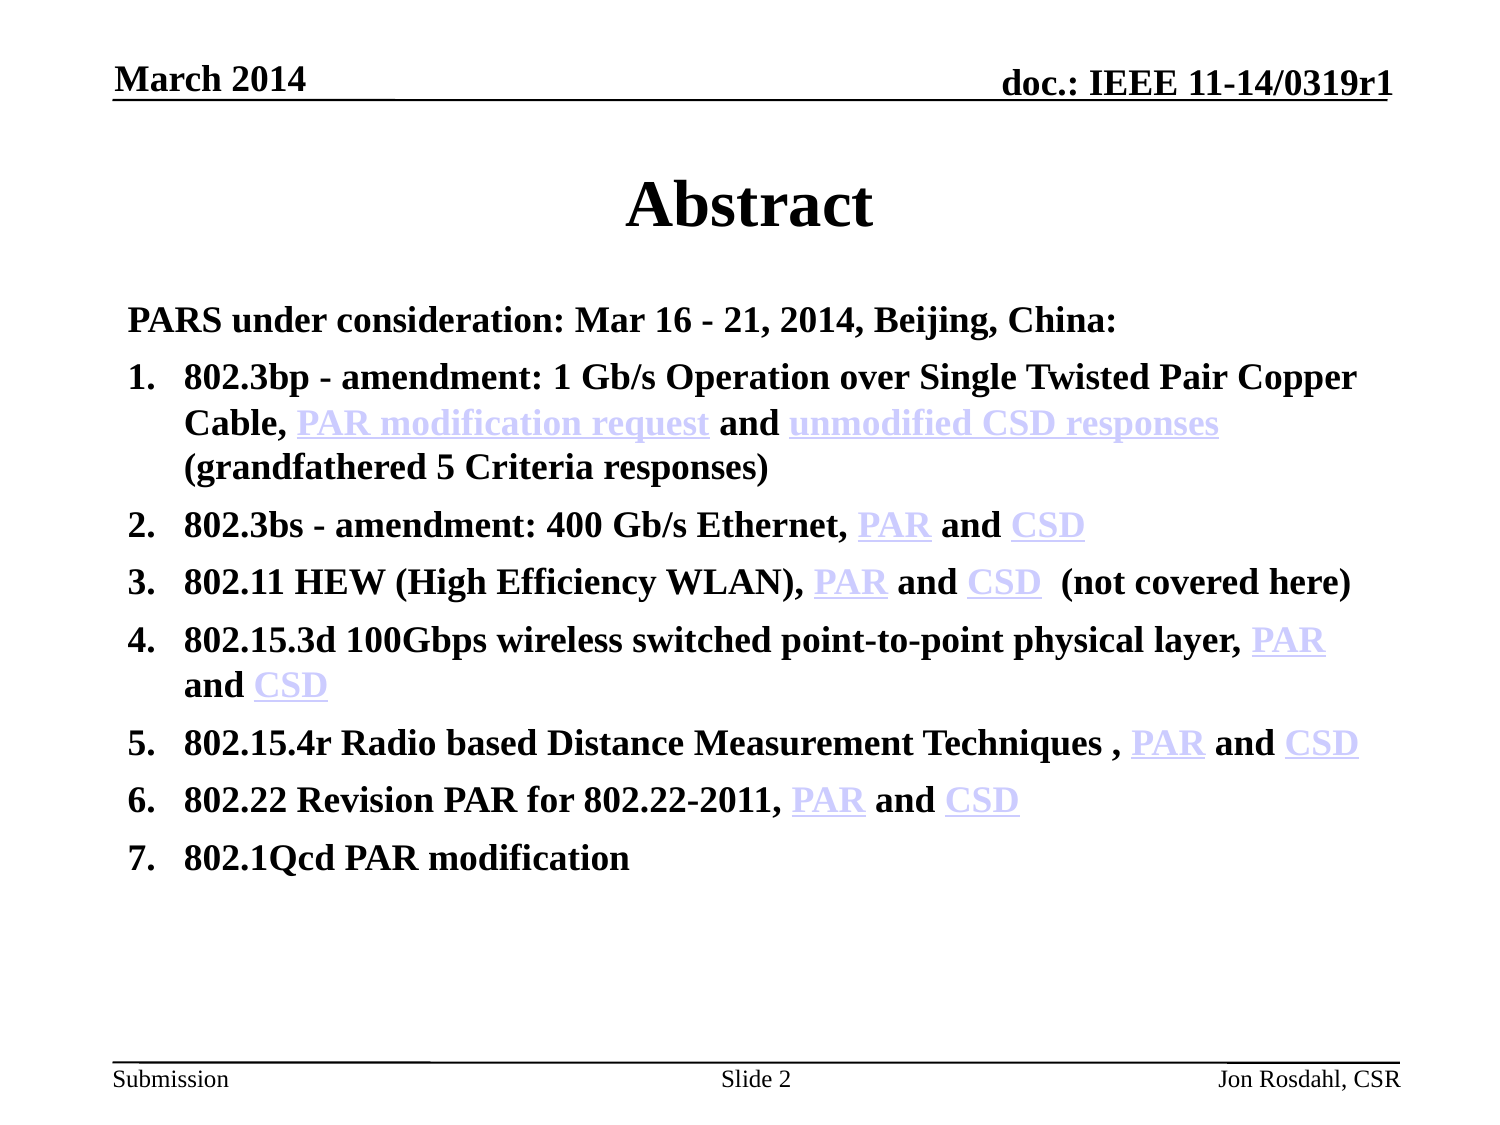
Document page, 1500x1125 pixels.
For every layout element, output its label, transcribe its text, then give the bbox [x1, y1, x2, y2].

list PARS under consideration: Mar 16 - 21, 2014, Beijing, China: 802.3bp - amendment: 1 Gb/s Operation over Single Twisted Pair Copper Cable, PAR modification request and unmodified CSD responses (grandfathered 5 Criteria responses) 802.3bs - amendment: 400 Gb/s Ethernet, PAR and CSD 802.11 HEW (High Efficiency WLAN), PAR and CSD (not covered here) 802.15.3d 100Gbps wireless switched point-to-point physical layer, PAR and CSD 802.15.4r Radio based Distance Measurement Techniques , PAR and CSD 802.22 Revision PAR for 802.22-2011, PAR and CSD 802.1Qcd PAR modification [112, 287, 1388, 1001]
footer Jon Rosdahl, CSR [902, 1061, 1402, 1093]
slide_number Slide 2 [712, 1061, 800, 1123]
title Abstract [112, 112, 1388, 287]
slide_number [114, 54, 540, 100]
